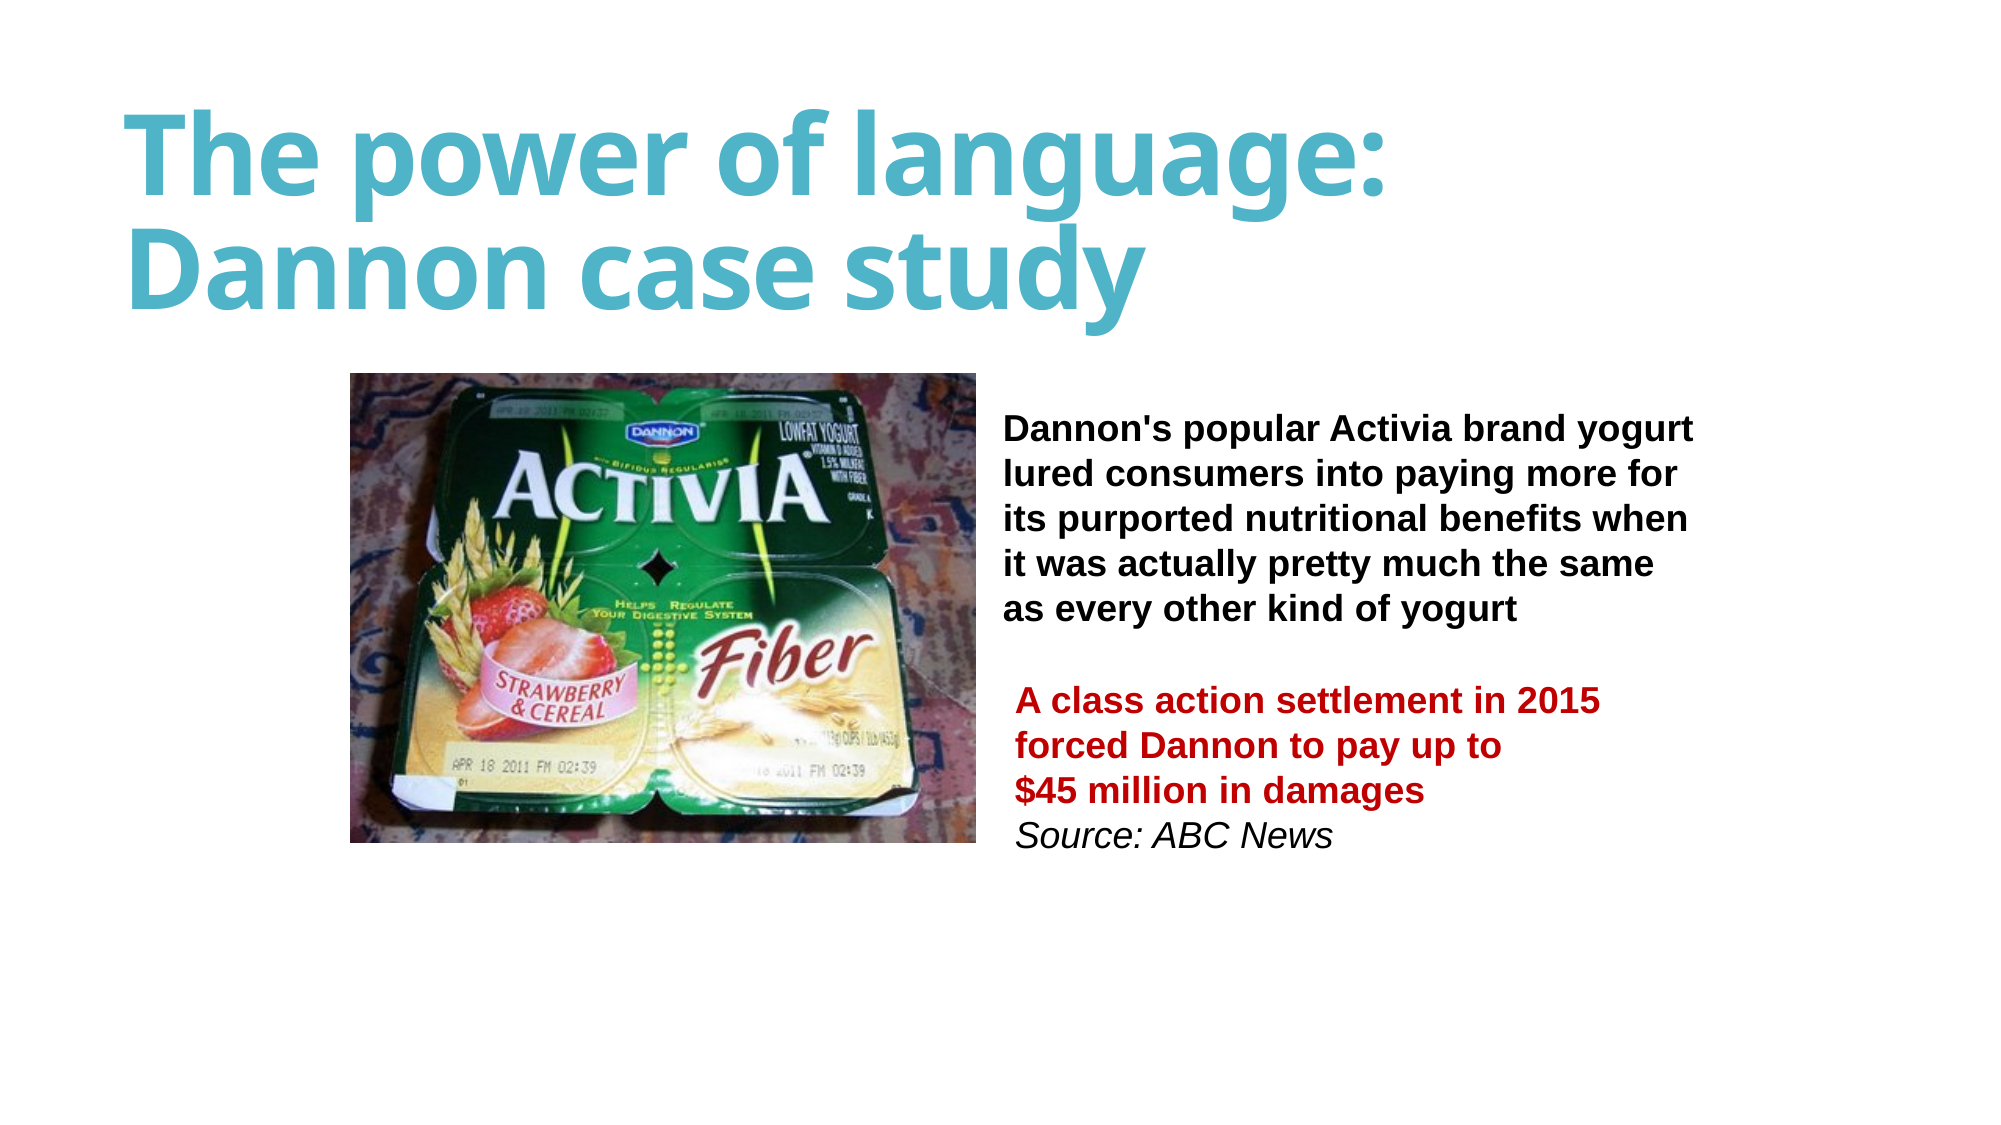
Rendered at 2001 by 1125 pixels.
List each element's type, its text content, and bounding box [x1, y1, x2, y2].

title The power of language: Dannon case study [107, 81, 1875, 354]
text_box A class action settlement in 2015 forced Dannon to pay up to $45 million in damages Source: ABC News [999, 668, 1674, 909]
text_box Dannon's popular Activia brand yogurt lured consumers into paying more for its purported nutritional benefits when it was actually pretty much the same as every other kind of yogurt [988, 397, 1721, 637]
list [350, 373, 976, 843]
